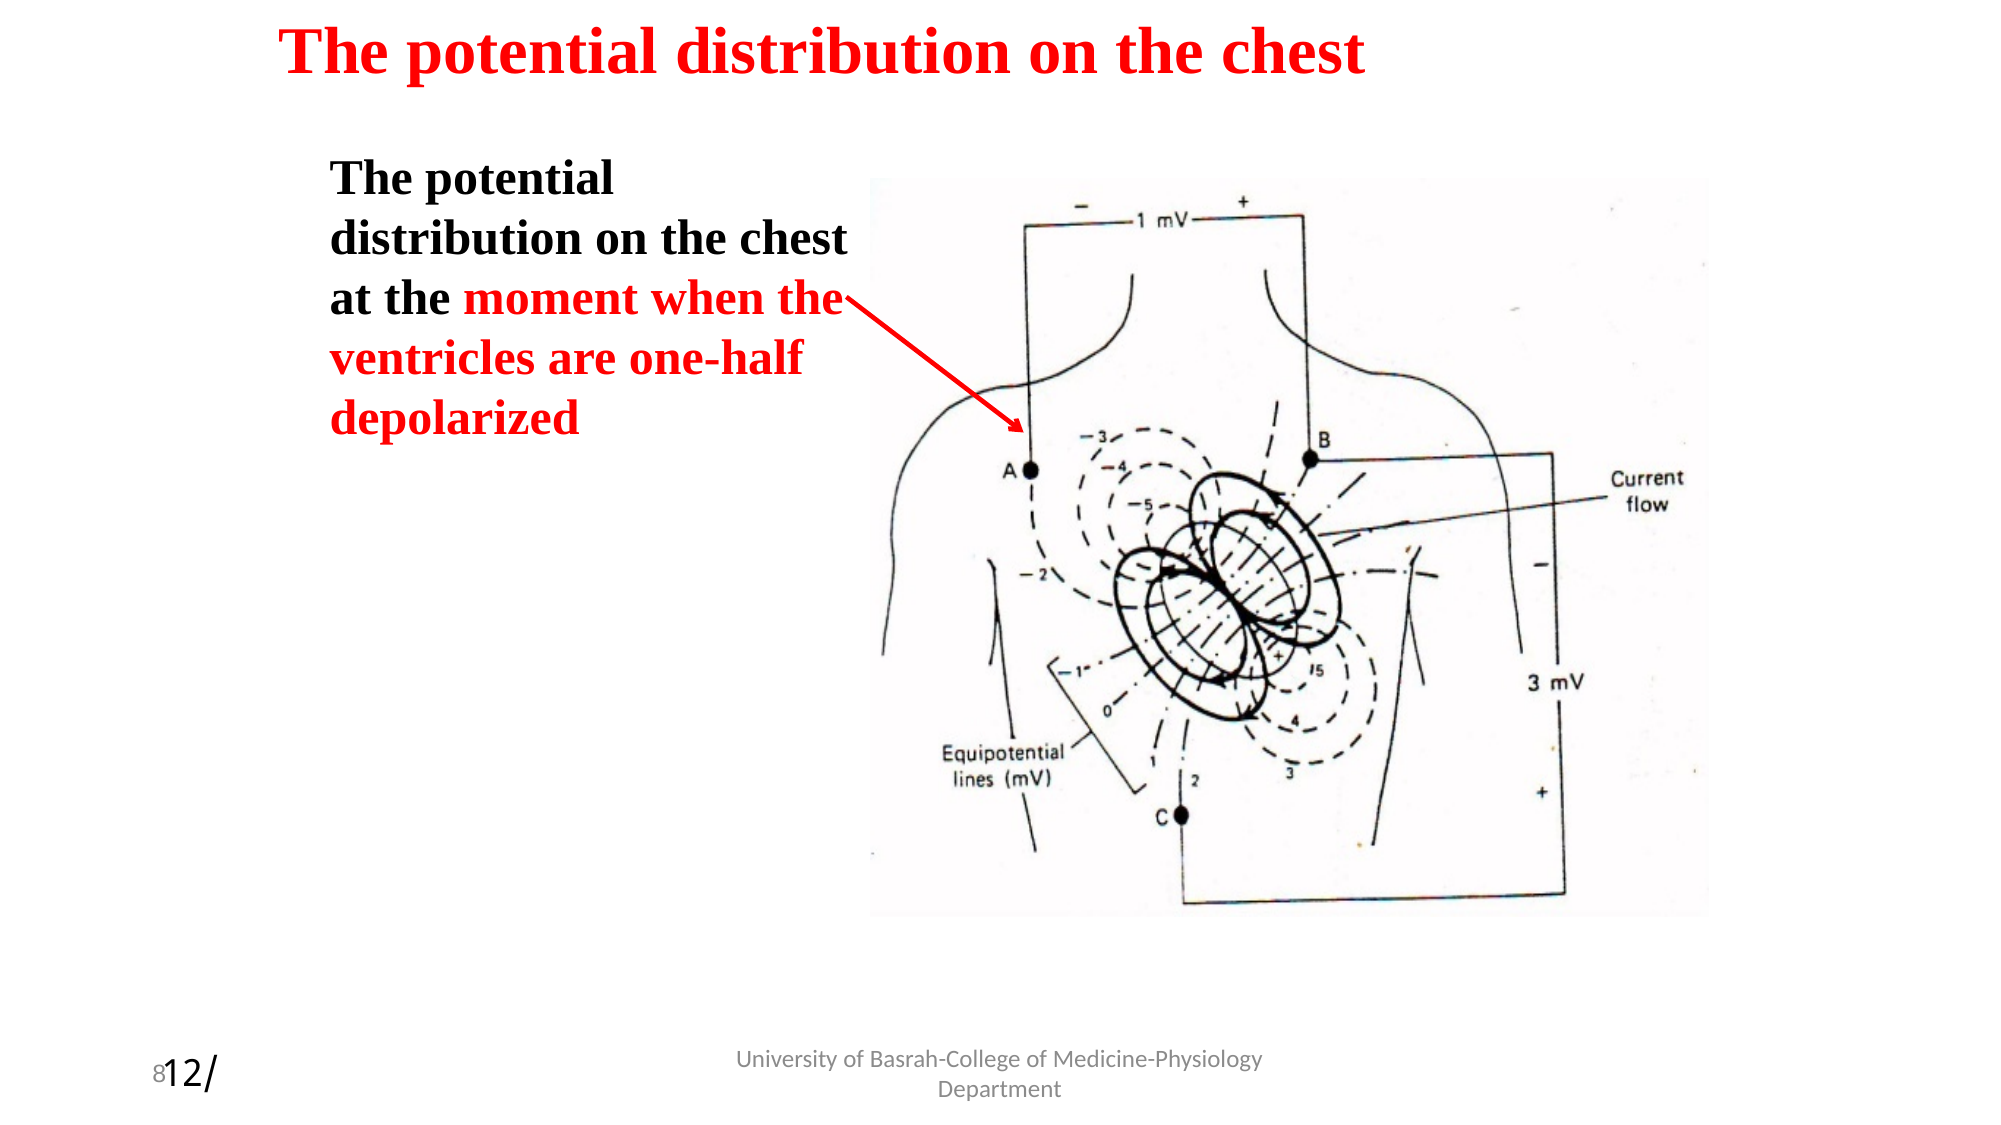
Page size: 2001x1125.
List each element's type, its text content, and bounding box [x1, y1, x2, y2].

footer University of Basrah-College of Medicine-Physiology Department [662, 1042, 1338, 1103]
picture [869, 178, 1709, 917]
text_box /12 [146, 1041, 234, 1102]
text_box The potential distribution on the chest [263, 0, 1382, 95]
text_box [846, 296, 1024, 433]
slide_number 8 [137, 1042, 588, 1103]
text_box The potential distribution on the chest at the moment when the ventricles are one-half depolarized [314, 137, 870, 452]
